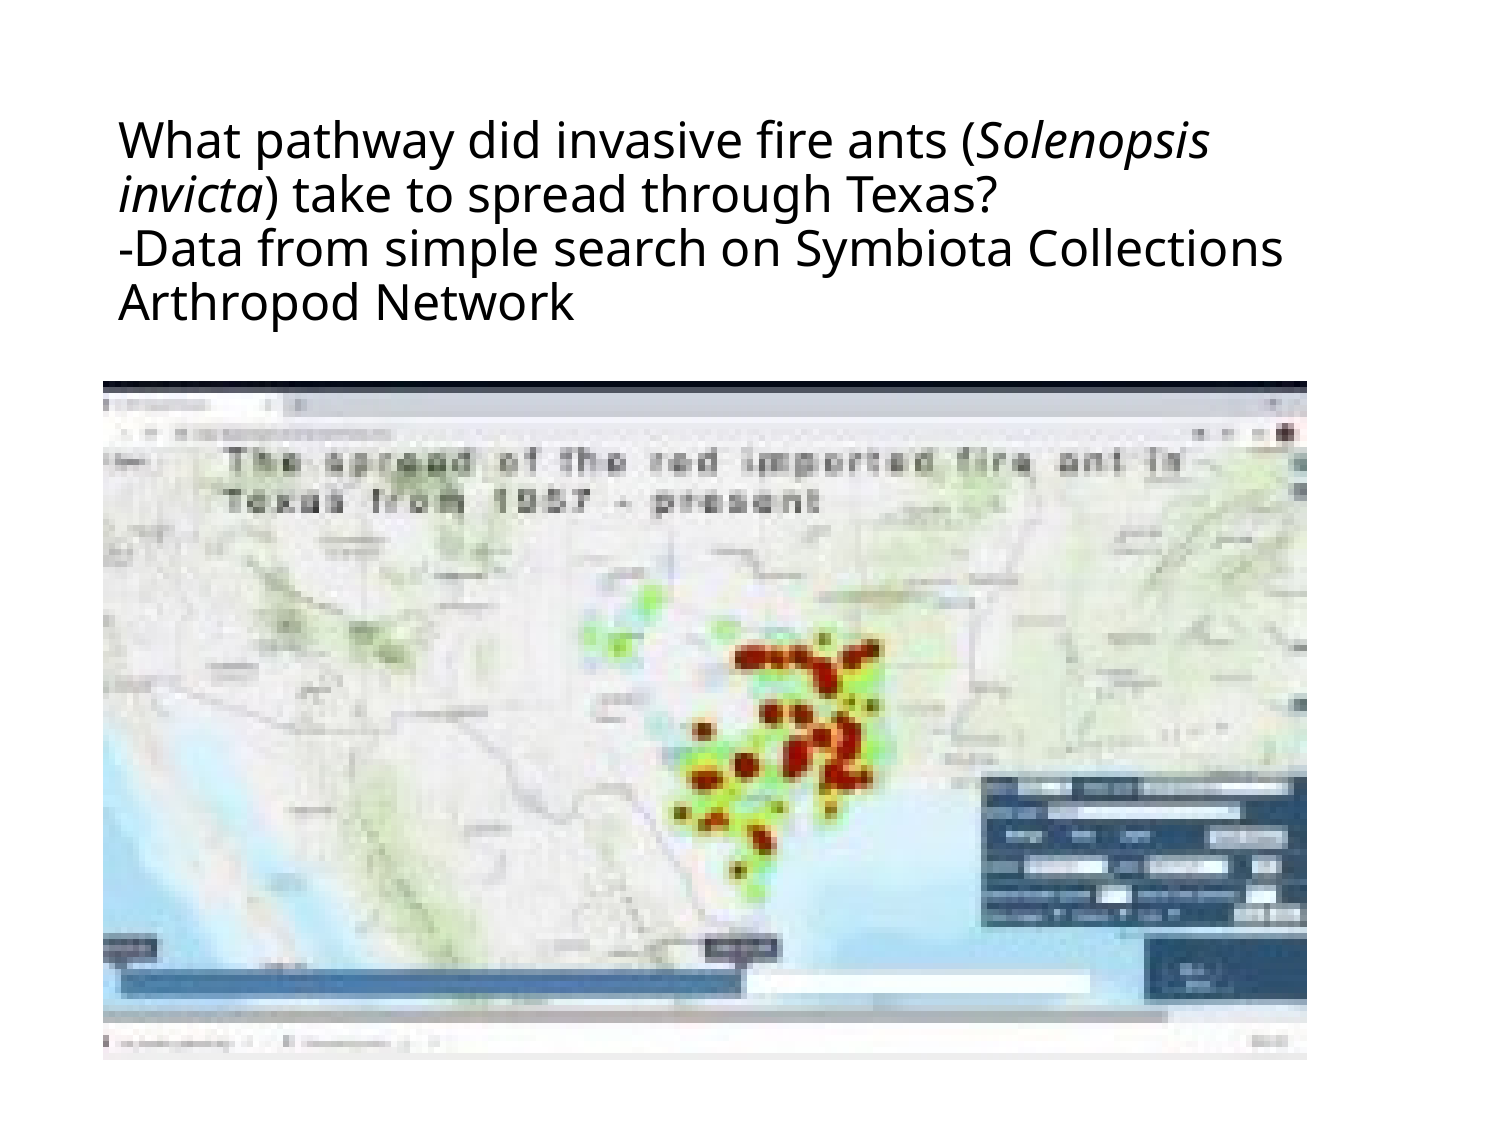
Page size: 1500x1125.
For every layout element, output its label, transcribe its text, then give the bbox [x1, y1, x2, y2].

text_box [103, 380, 1307, 1061]
title What pathway did invasive fire ants (Solenopsis invicta) take to spread through Texas? -Data from simple search on Symbiota Collections Arthropod Network [103, 25, 1397, 422]
